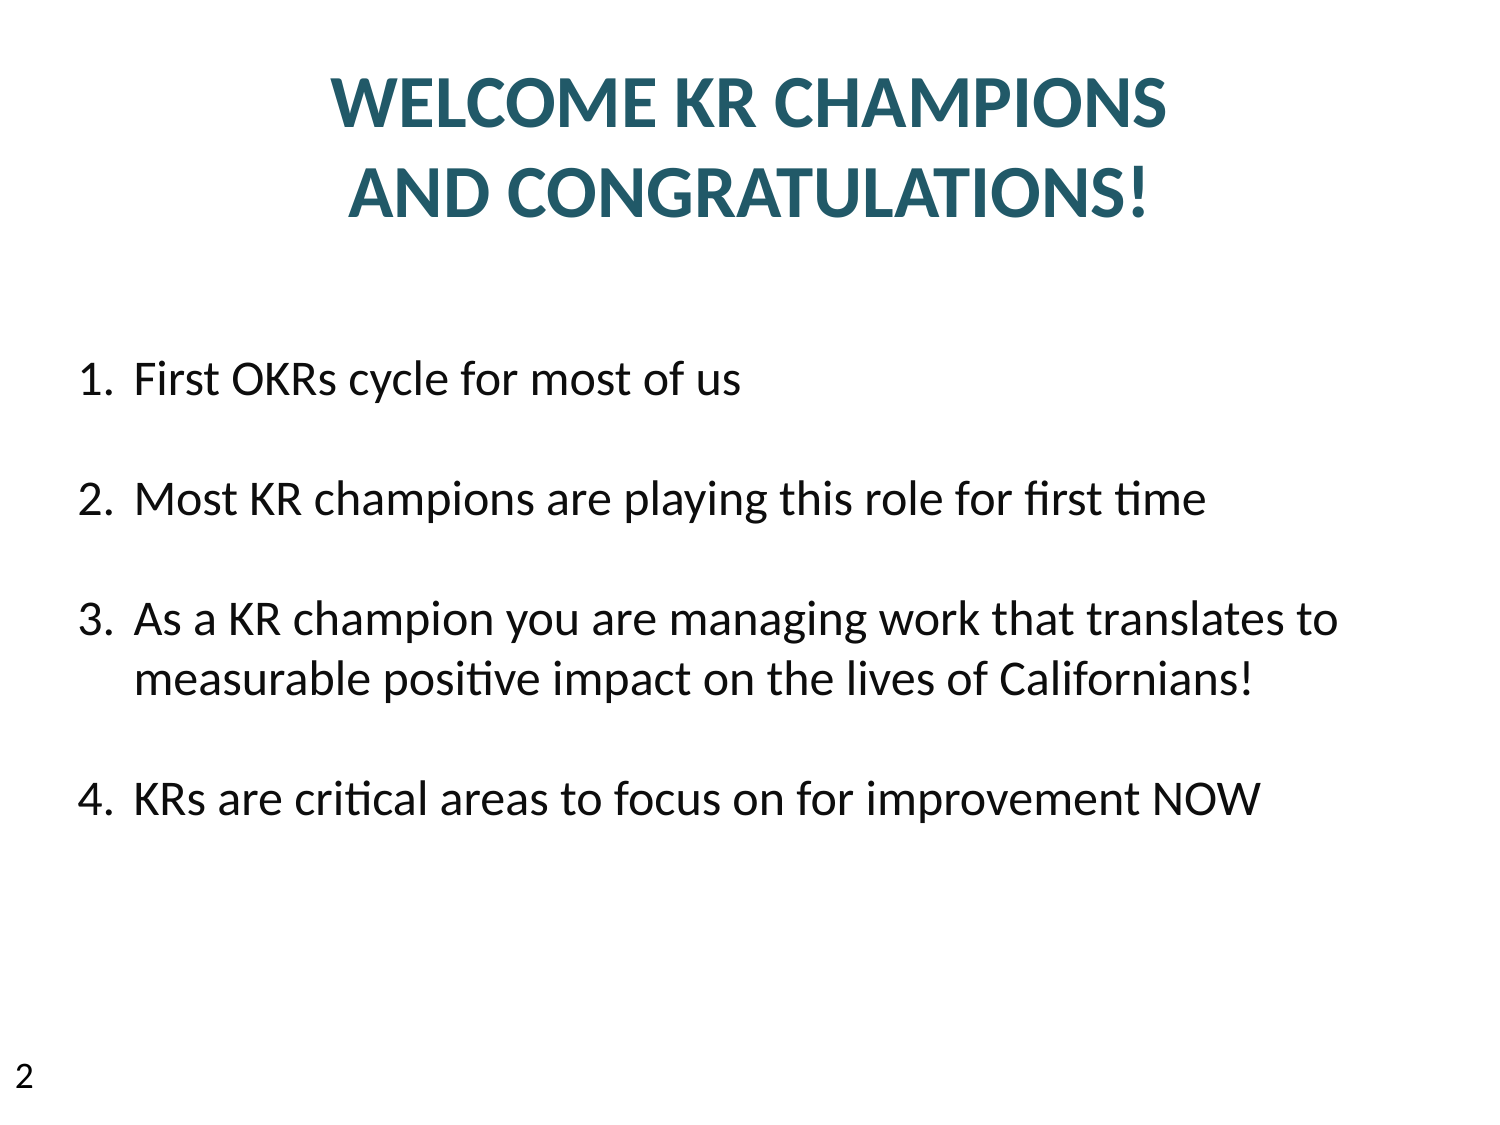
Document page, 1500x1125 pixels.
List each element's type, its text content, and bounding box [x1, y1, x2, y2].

text_box 2 [0, 1043, 138, 1104]
title WELCOME KR CHAMPIONS AND CONGRATULATIONS! [75, 45, 1425, 233]
list First OKRs cycle for most of us Most KR champions are playing this role for first time As a KR champion you are managing work that translates to measurable positive impact on the lives of Californians! KRs are critical areas to focus on for improvement NOW [62, 337, 1488, 1080]
